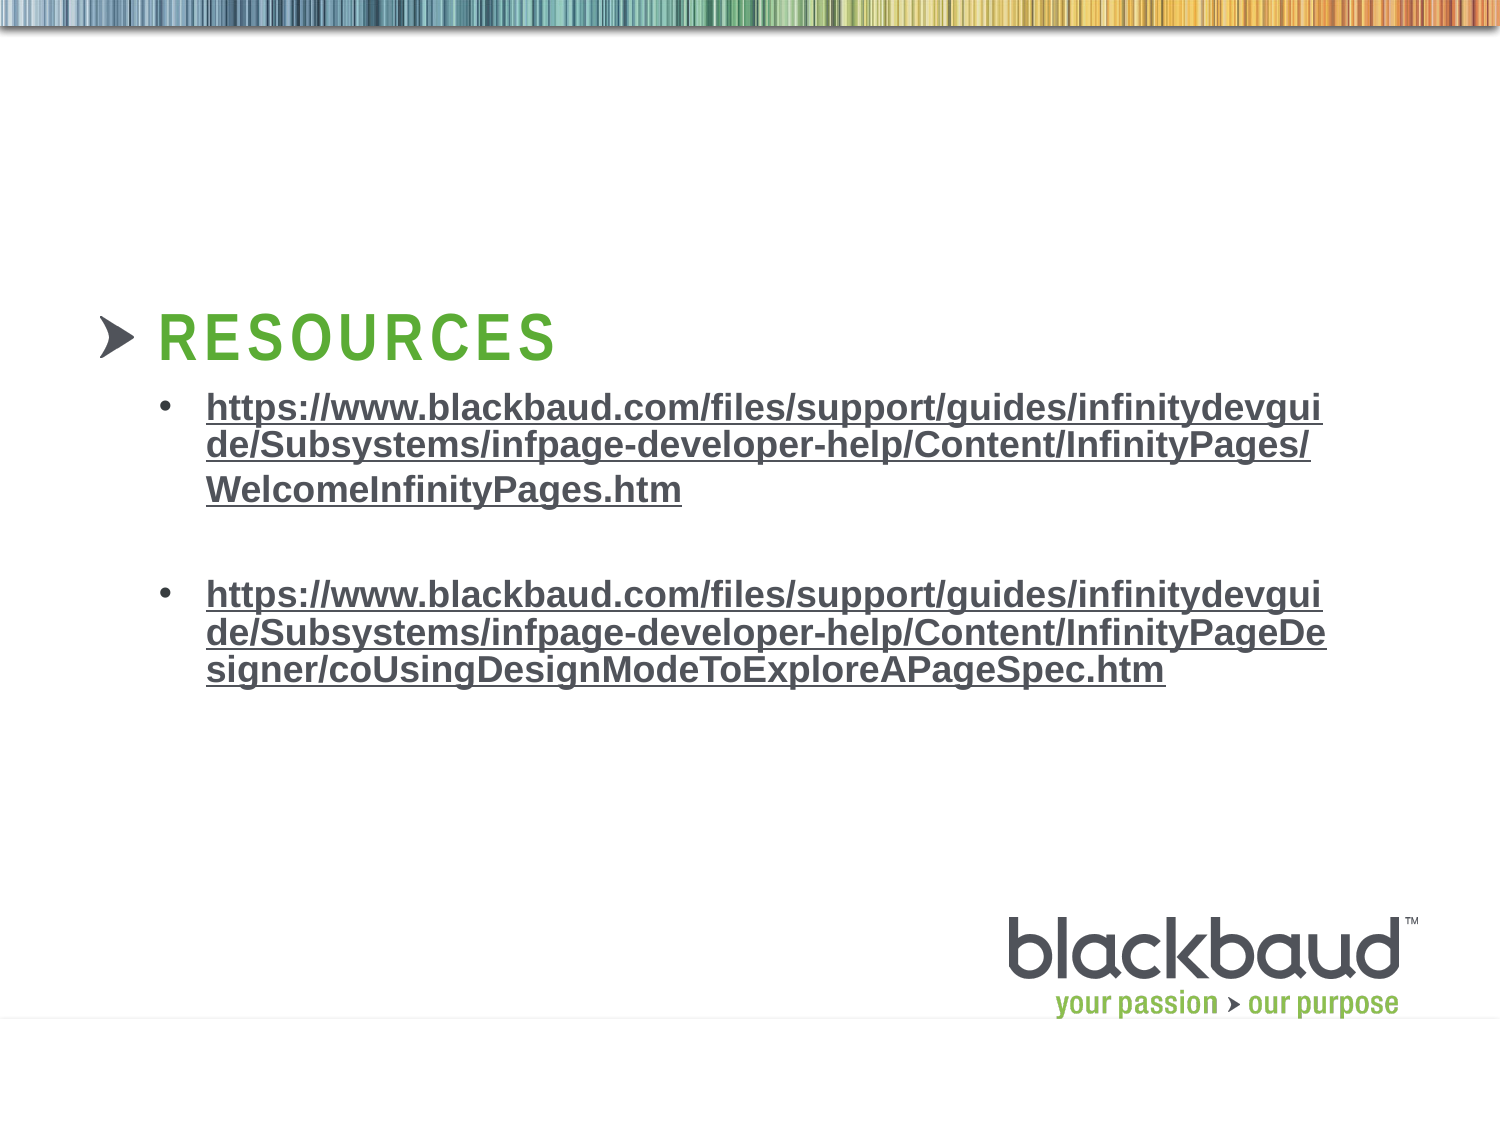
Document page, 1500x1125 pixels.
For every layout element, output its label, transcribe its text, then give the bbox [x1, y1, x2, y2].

picture [0, 0, 1500, 26]
picture [1009, 917, 1418, 1018]
title resources [143, 286, 1390, 376]
subtitle https://www.blackbaud.com/files/support/guides/infinitydevguide/Subsystems/infpage-developer-help/Content/InfinityPages/WelcomeInfinityPages.htm https://www.blackbaud.com/files/support/guides/infinitydevguide/Subsystems/infpage-developer-help/Content/InfinityPageDesigner/coUsingDesignModeToExploreAPageSpec.htm [143, 375, 1351, 664]
picture [100, 316, 134, 358]
